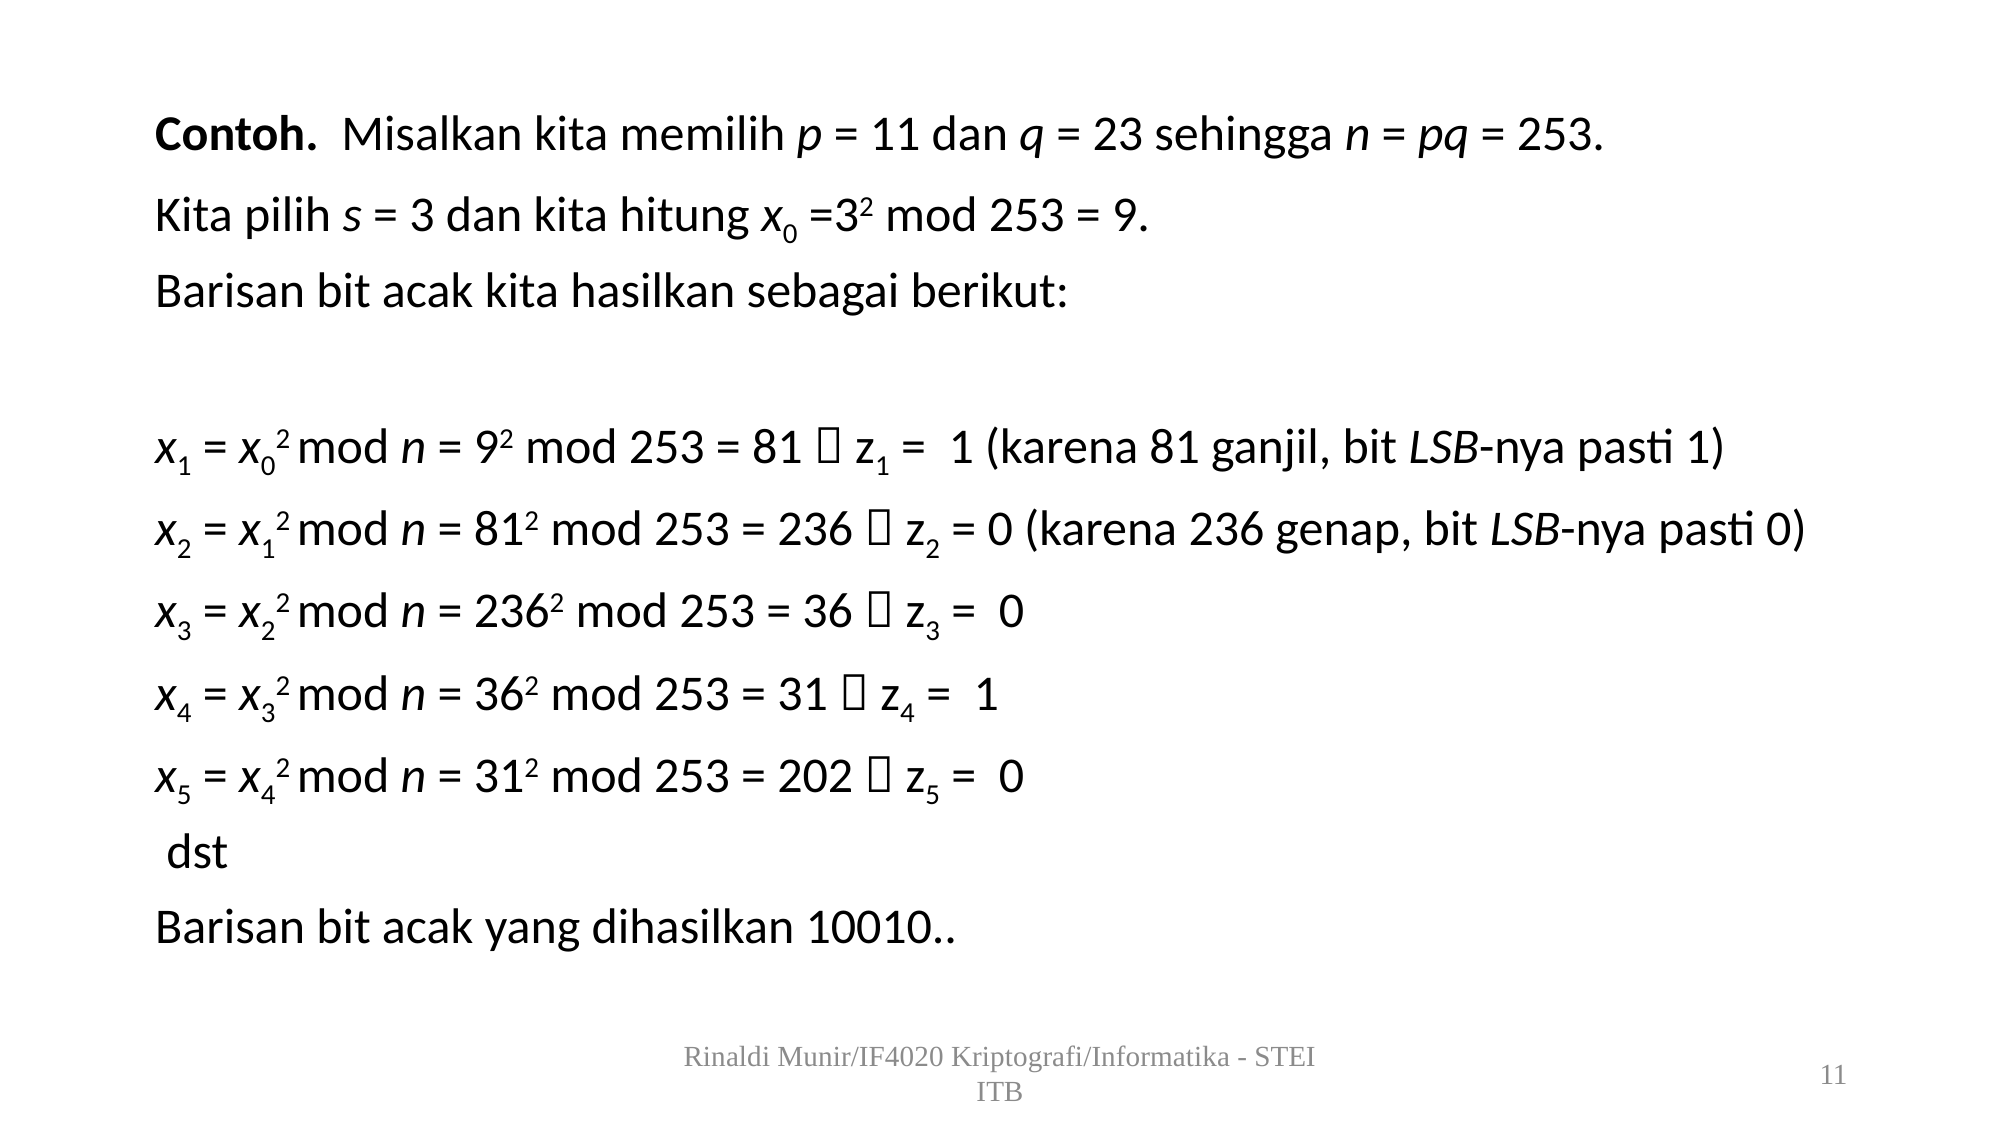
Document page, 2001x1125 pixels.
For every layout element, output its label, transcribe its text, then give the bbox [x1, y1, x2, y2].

slide_number 11 [1412, 1042, 1863, 1103]
list Contoh. Misalkan kita memilih p = 11 dan q = 23 sehingga n = pq = 253. Kita pilih s = 3 dan kita hitung x0 =32 mod 253 = 9. Barisan bit acak kita hasilkan sebagai berikut: x1 = x02 mod n = 92 mod 253 = 81  z1 = 1 (karena 81 ganjil, bit LSB-nya pasti 1) x2 = x12 mod n = 812 mod 253 = 236  z2 = 0 (karena 236 genap, bit LSB-nya pasti 0) x3 = x22 mod n = 2362 mod 253 = 36  z3 = 0 x4 = x32 mod n = 362 mod 253 = 31  z4 = 1 x5 = x42 mod n = 312 mod 253 = 202  z5 = 0 dst Barisan bit acak yang dihasilkan 10010.. [140, 99, 1863, 1024]
footer Rinaldi Munir/IF4020 Kriptografi/Informatika - STEI ITB [662, 1042, 1338, 1103]
